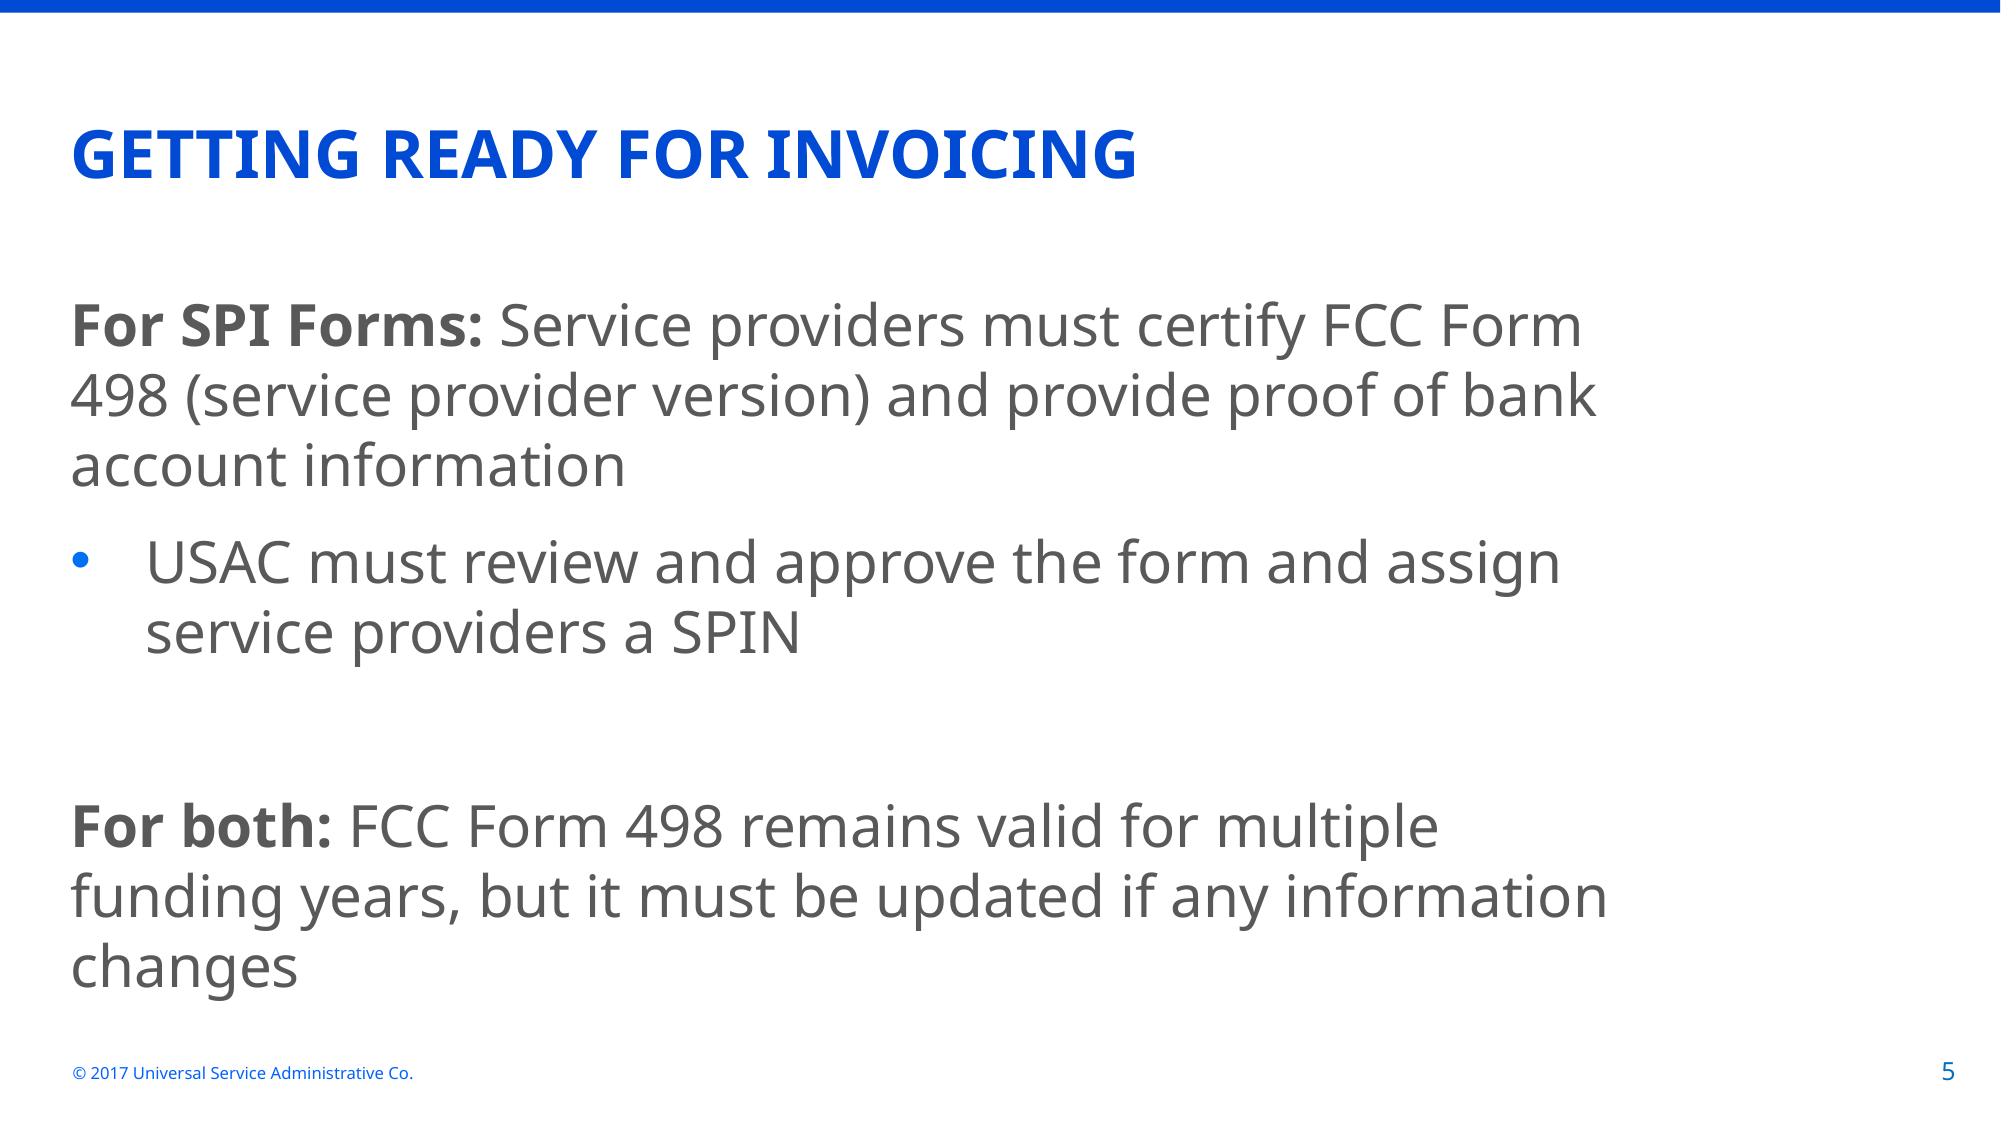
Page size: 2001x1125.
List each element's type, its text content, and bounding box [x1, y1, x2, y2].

footer © 2017 Universal Service Administrative Co. [55, 1042, 1338, 1103]
list For SPI Forms: Service providers must certify FCC Form 498 (service provider version) and provide proof of bank account information USAC must review and approve the form and assign service providers a SPIN For both: FCC Form 498 remains valid for multiple funding years, but it must be updated if any information changes [55, 280, 1680, 955]
slide_number 5 [1520, 1042, 1971, 1103]
title GETTING READY FOR INVOICING [55, 113, 1863, 226]
